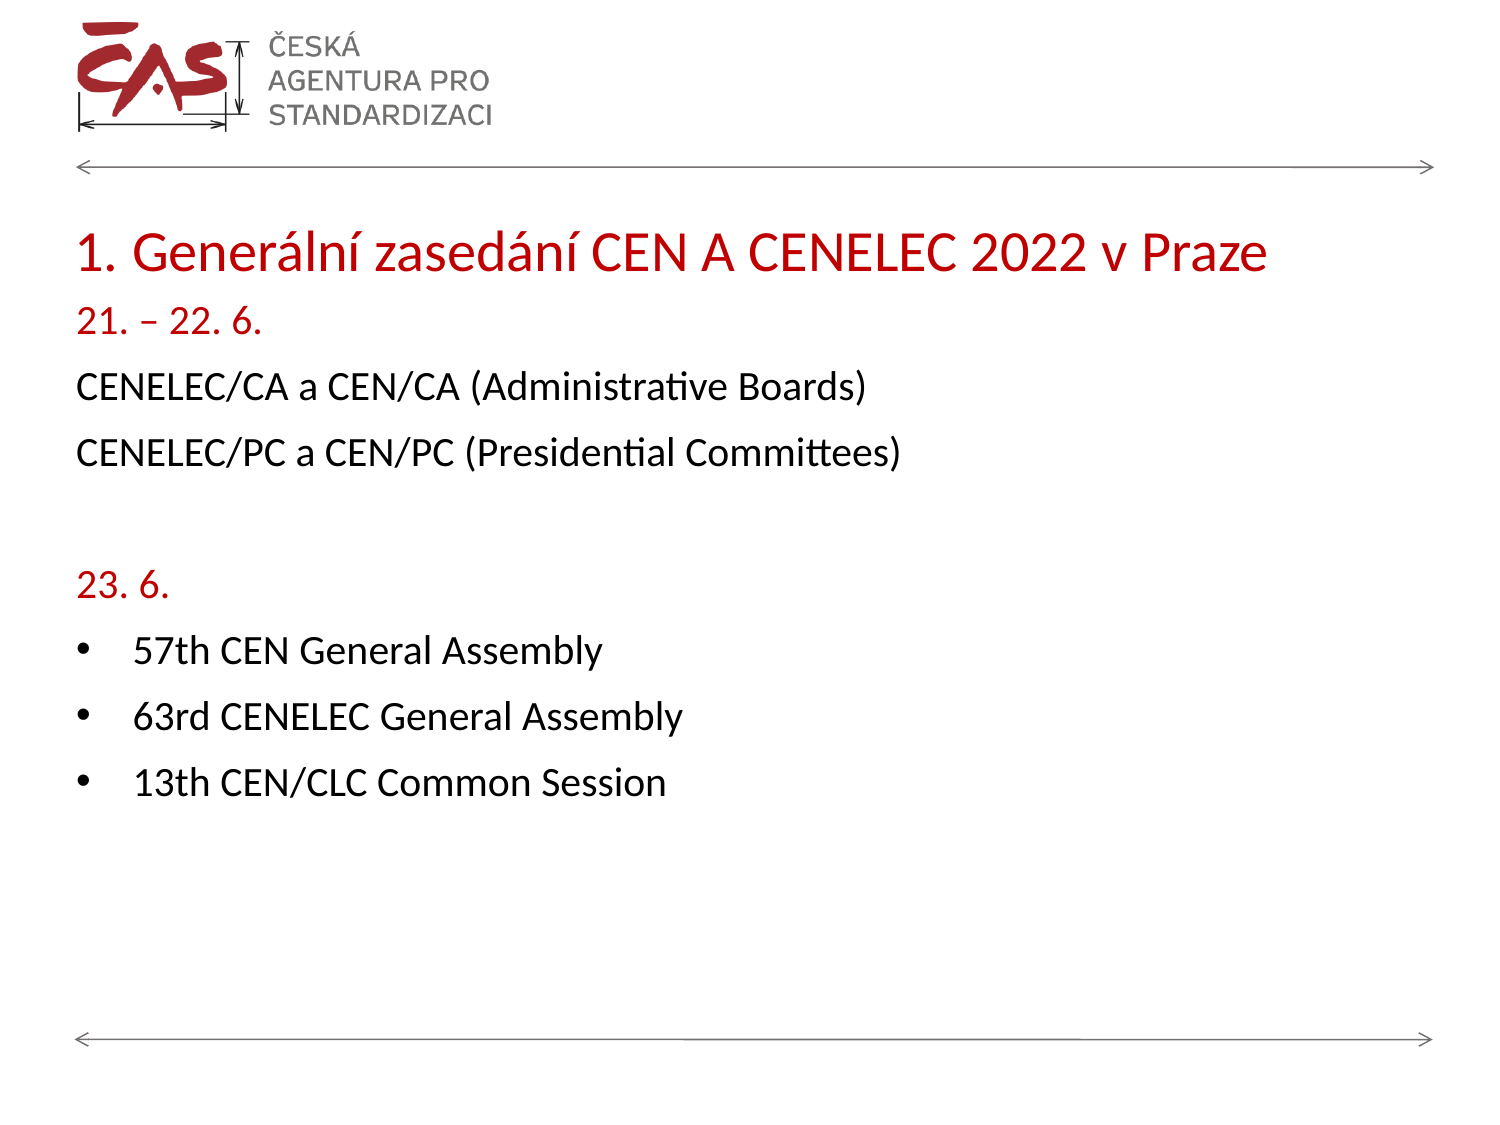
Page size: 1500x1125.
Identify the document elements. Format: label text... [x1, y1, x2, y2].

list 21. – 22. 6. CENELEC/CA a CEN/CA (Administrative Boards) CENELEC/PC a CEN/PC (Presidential Committees) 23. 6. 57th CEN General Assembly 63rd CENELEC General Assembly 13th CEN/CLC Common Session [61, 292, 1441, 999]
text_box 1. Generální zasedání CEN A CENELEC 2022 v Praze [59, 203, 1441, 292]
picture [72, 4, 531, 141]
